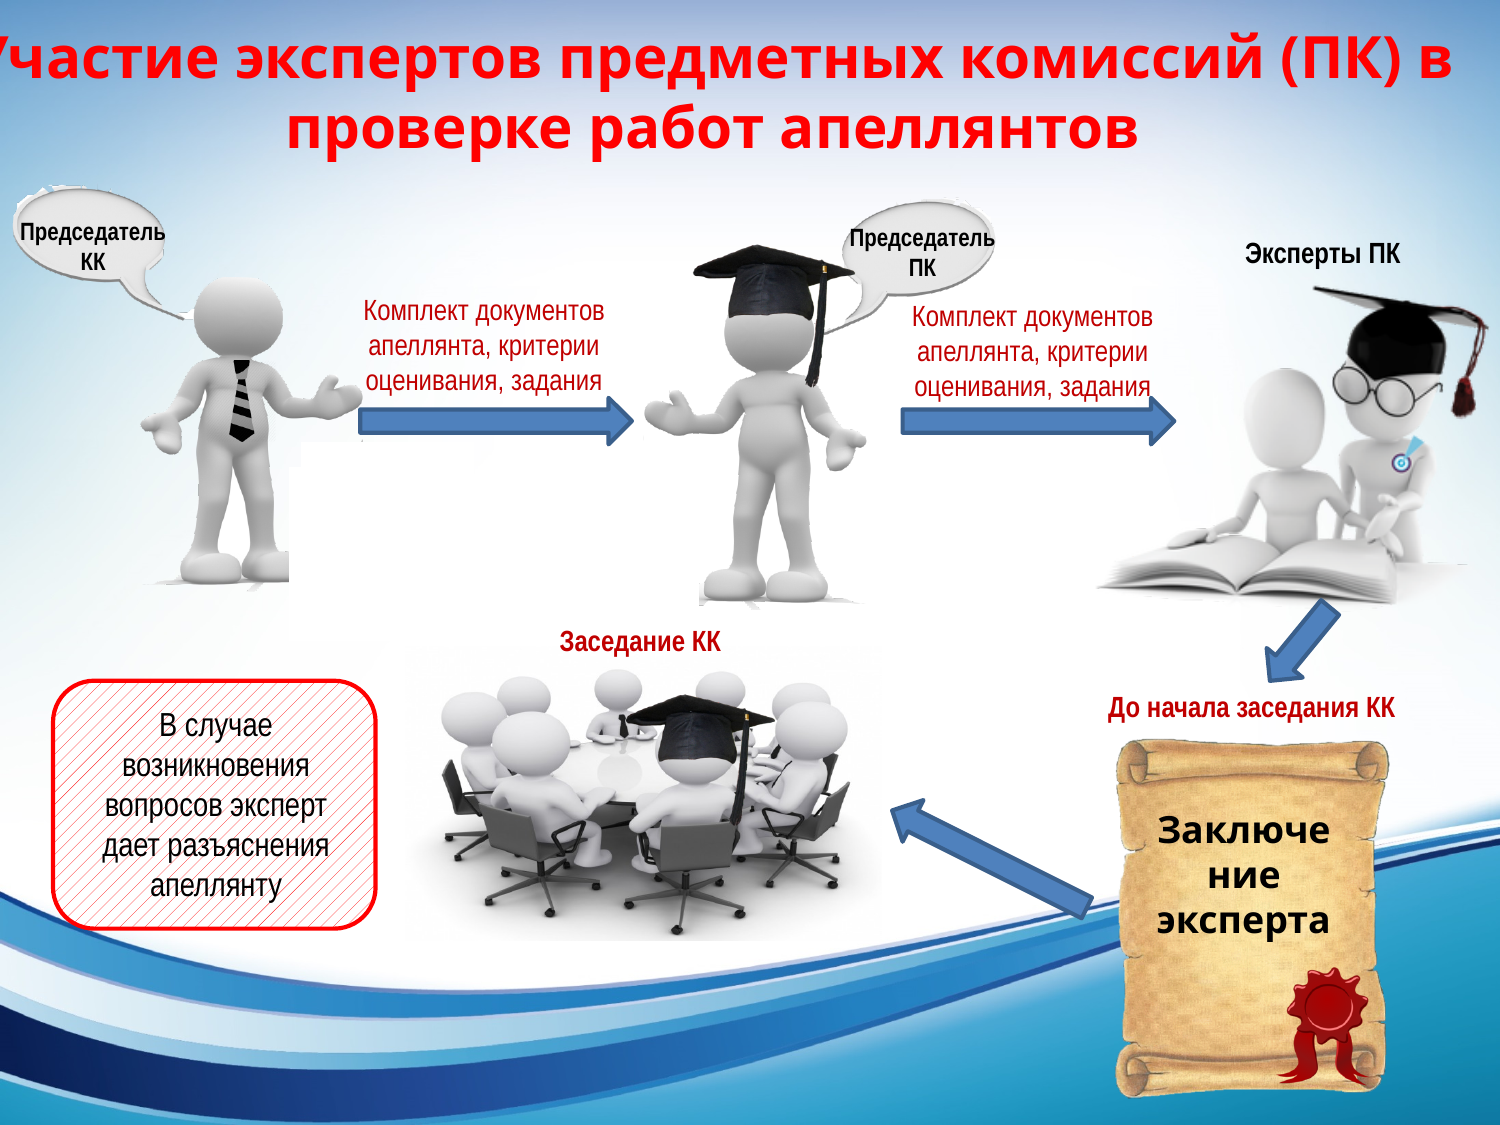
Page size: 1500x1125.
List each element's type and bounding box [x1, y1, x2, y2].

picture [601, 191, 1004, 612]
list [0, 0, 1500, 1125]
picture [2, 179, 474, 641]
picture [405, 646, 882, 941]
picture [1087, 252, 1499, 658]
picture [1105, 731, 1399, 1108]
